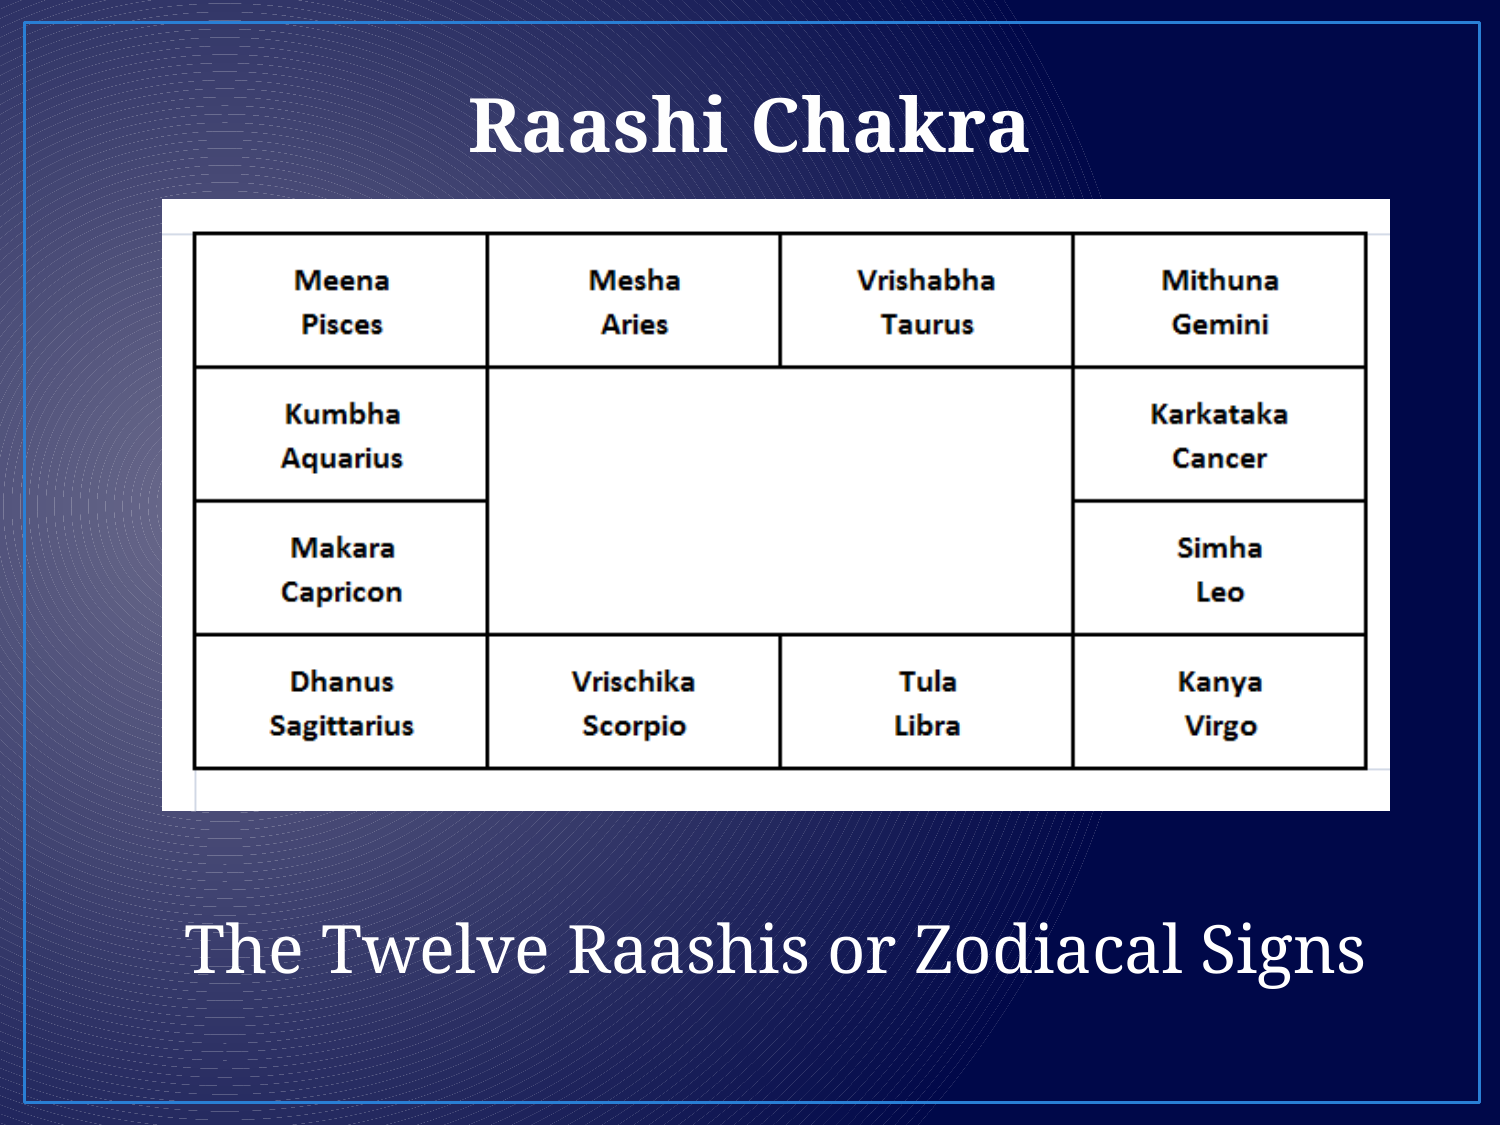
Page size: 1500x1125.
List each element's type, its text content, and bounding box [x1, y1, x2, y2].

title Raashi Chakra [75, 45, 1425, 175]
picture [162, 199, 1391, 812]
text_box The Twelve Raashis or Zodiacal Signs [162, 899, 1390, 995]
